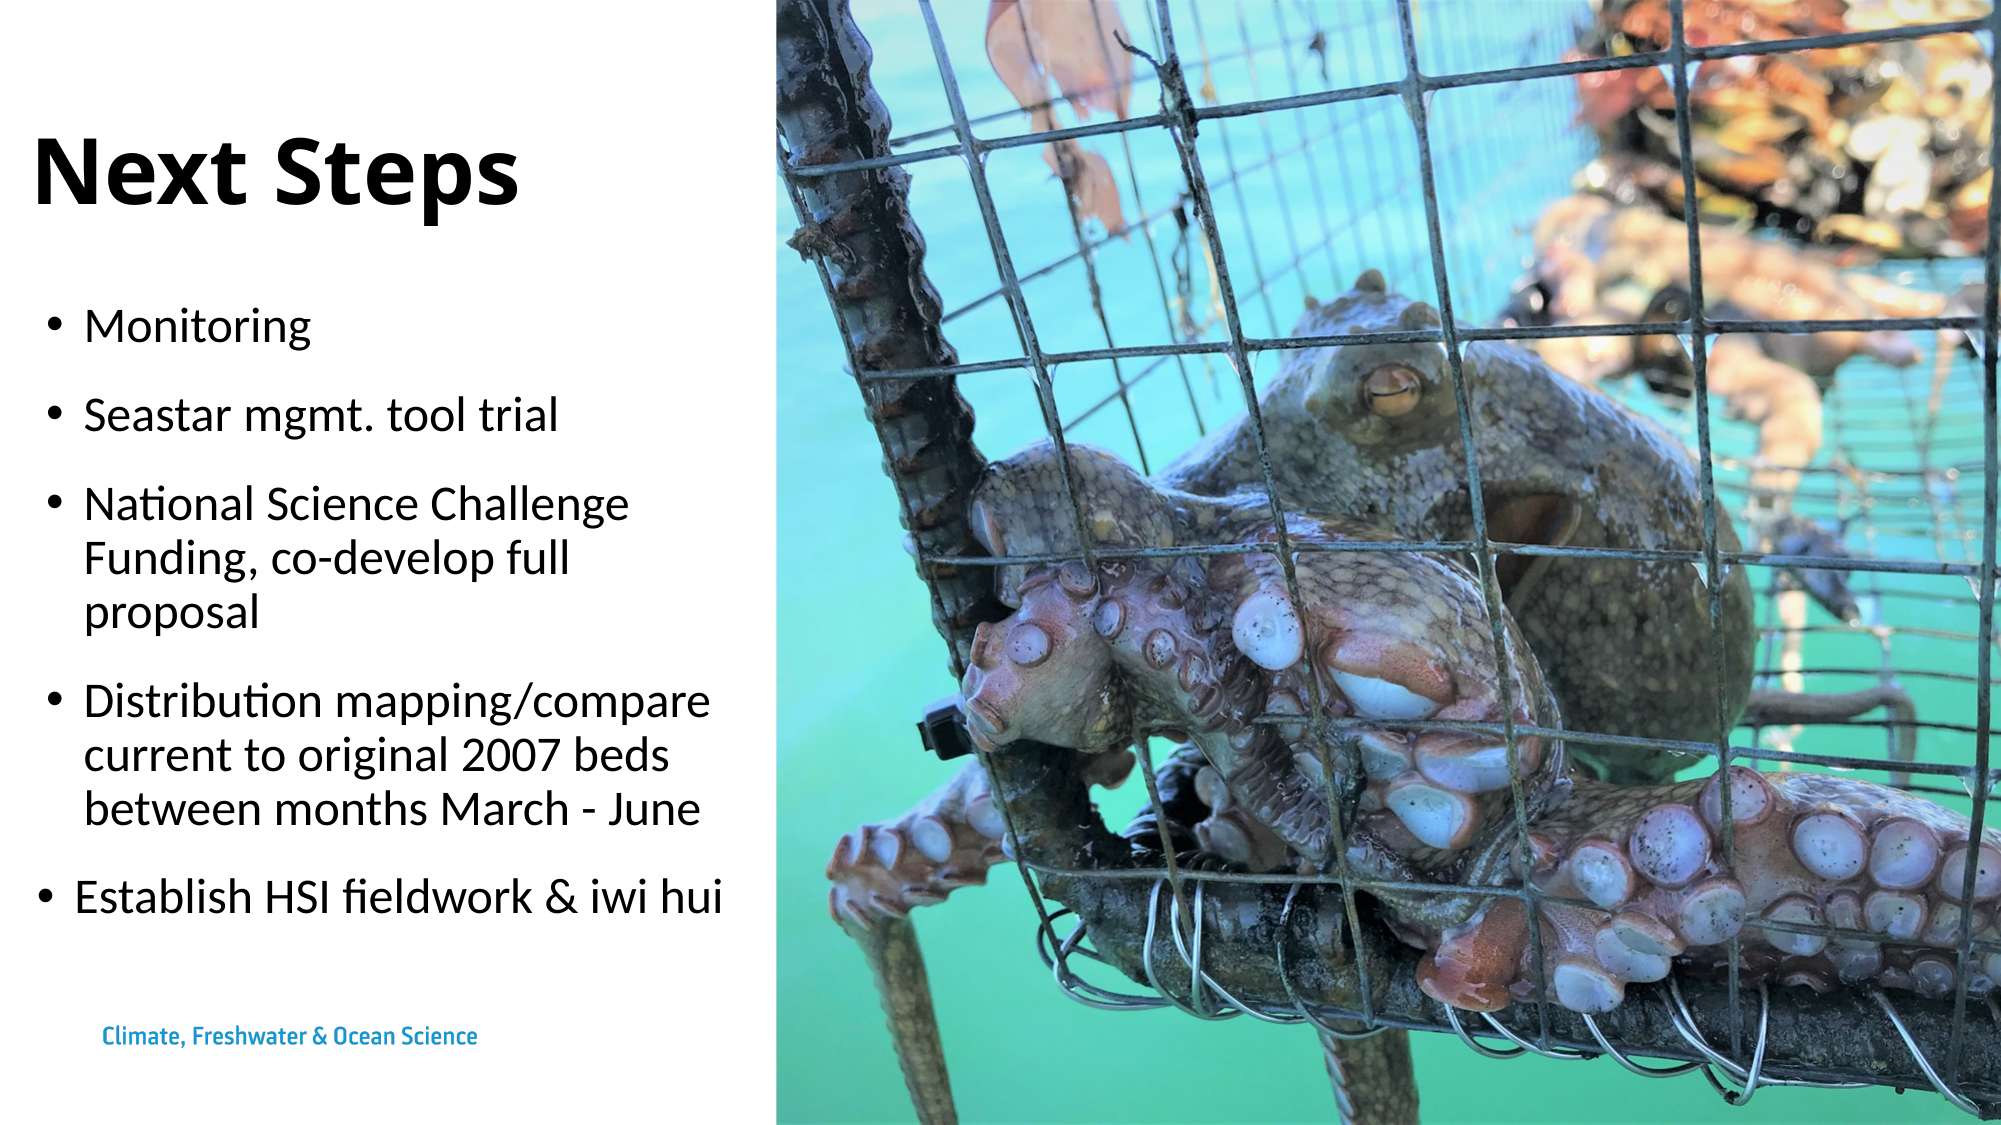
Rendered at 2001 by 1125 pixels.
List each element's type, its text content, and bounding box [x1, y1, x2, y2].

list Monitoring Seastar mgmt. tool trial National Science Challenge Funding, co-develop full proposal Distribution mapping/compare current to original 2007 beds between months March - June Establish HSI fieldwork & iwi hui [15, 291, 776, 1040]
title Next Steps [15, 37, 614, 291]
picture [103, 1040, 477, 1048]
picture [776, 0, 2001, 1125]
